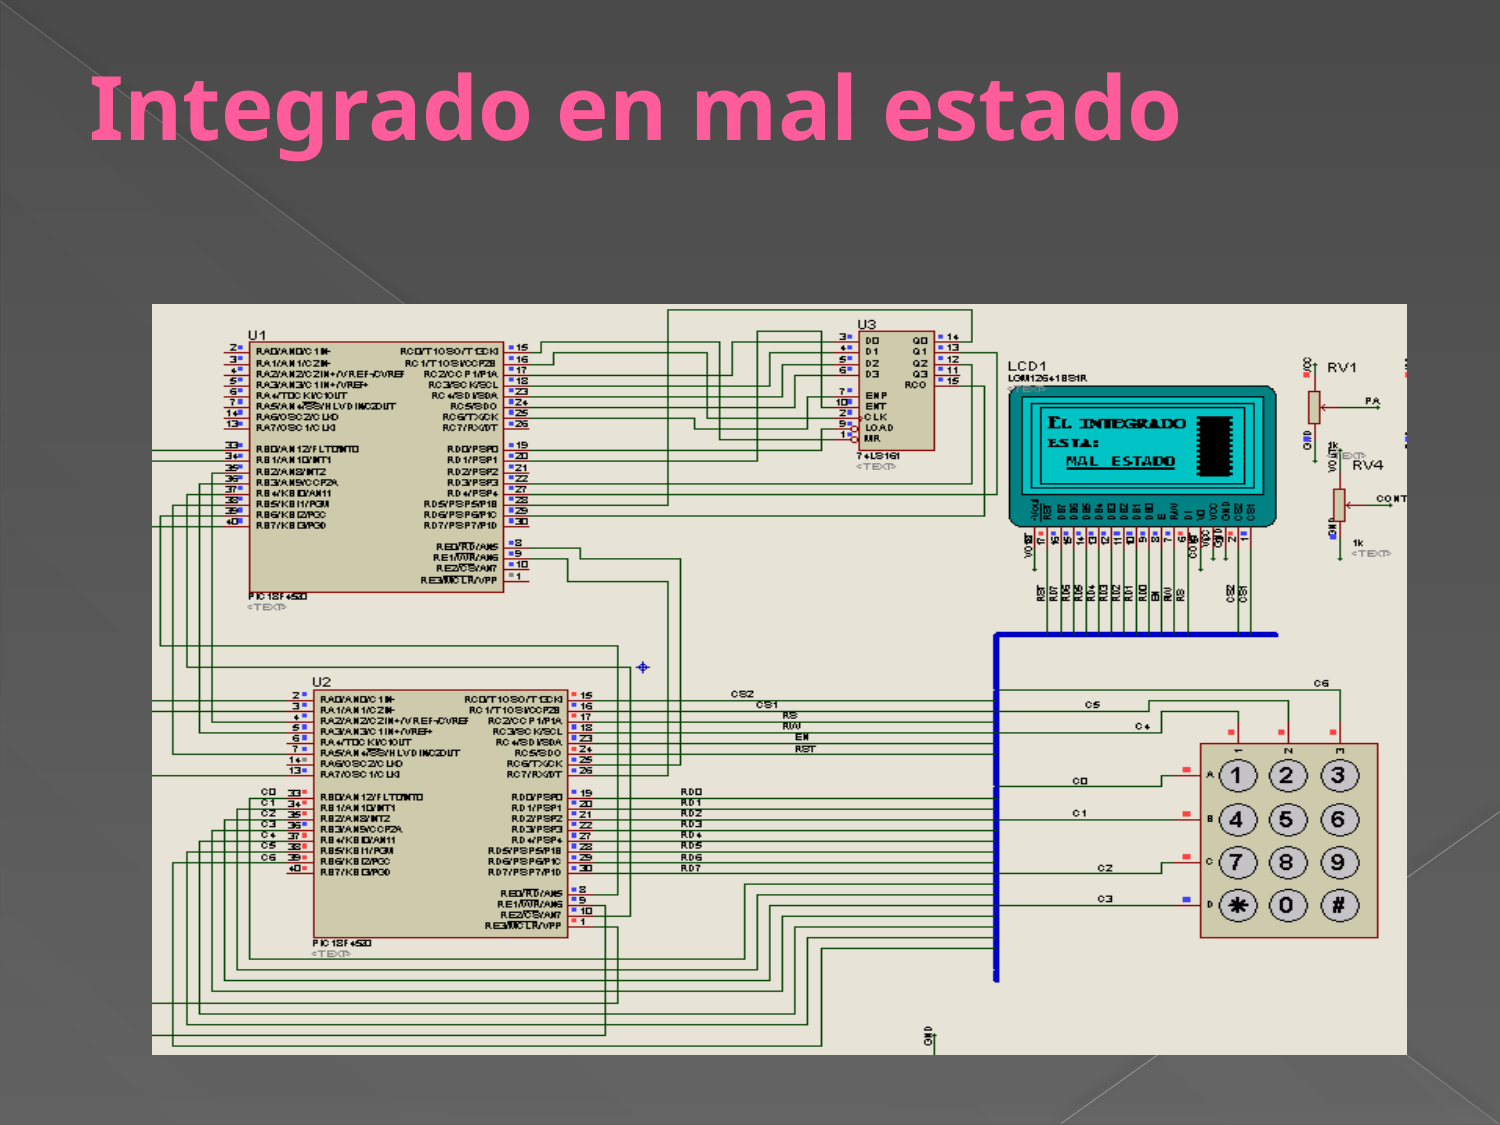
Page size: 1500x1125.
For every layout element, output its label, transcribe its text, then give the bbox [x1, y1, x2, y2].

title Integrado en mal estado [75, 43, 1425, 274]
picture [152, 304, 1407, 1055]
